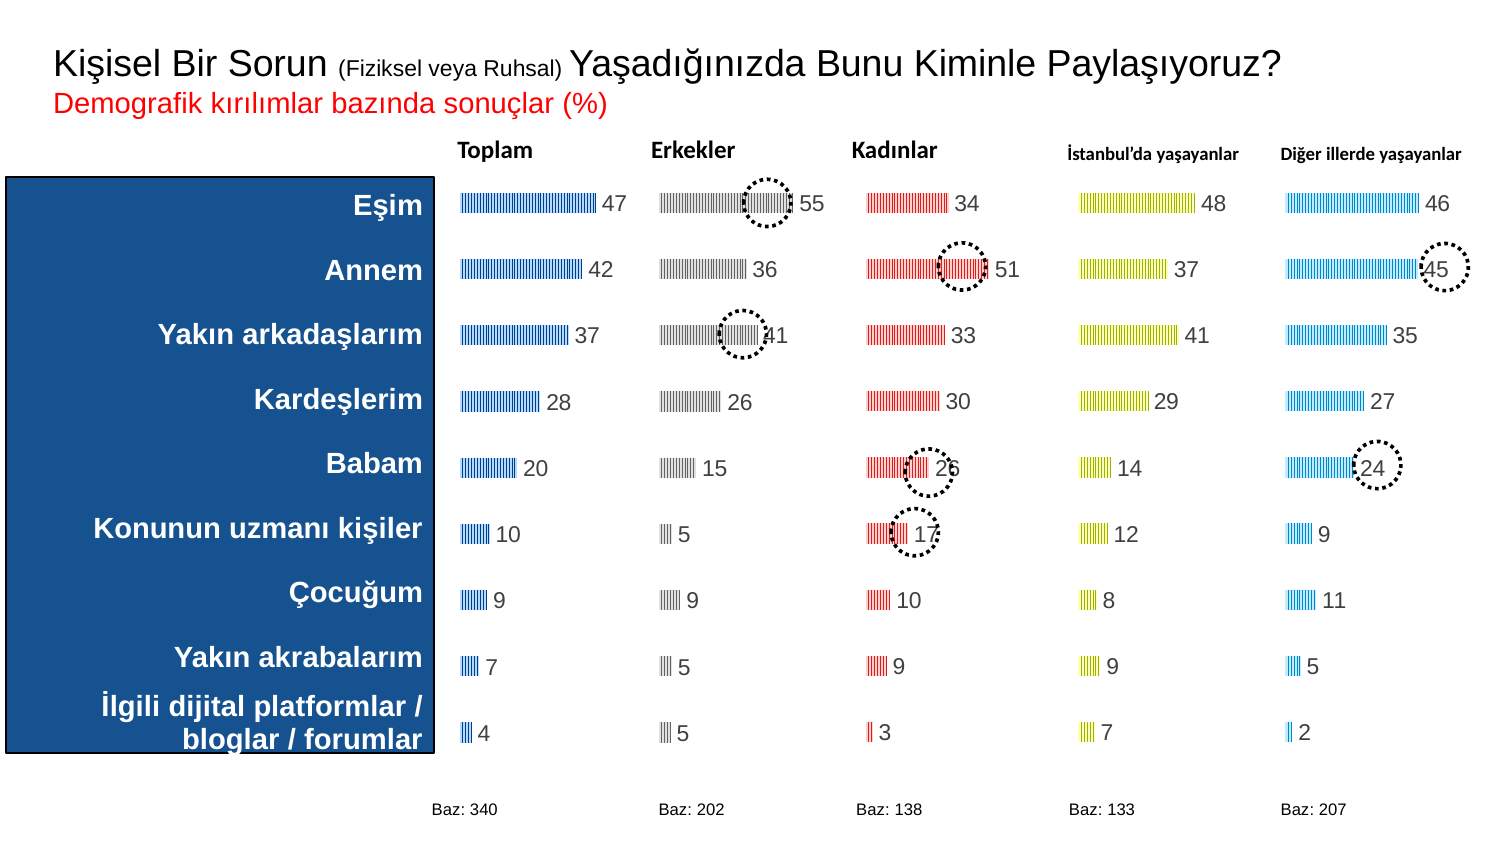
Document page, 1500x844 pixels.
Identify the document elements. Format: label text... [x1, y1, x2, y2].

chart [449, 157, 644, 789]
text_box Baz: 202 [658, 798, 765, 824]
table_cell Çocuğum [8, 560, 424, 624]
text_box Baz: 138 [856, 798, 963, 824]
table_cell Annem [8, 237, 424, 302]
text_box Erkekler [643, 126, 798, 157]
text_box Toplam [449, 126, 643, 157]
chart [648, 157, 843, 789]
text_box Baz: 207 [1280, 798, 1387, 824]
chart [1274, 157, 1470, 788]
text_box Baz: 133 [1068, 798, 1175, 824]
text_box Diğer illerde yaşayanlar [1273, 134, 1482, 172]
table_cell Babam [8, 431, 424, 495]
table_cell Yakın akrabalarım [8, 624, 424, 689]
text_box Kadınlar [844, 126, 1022, 172]
chart [855, 157, 1050, 788]
title Kişisel Bir Sorun (Fiziksel veya Ruhsal) Yaşadığınızda Bunu Kiminle Paylaşıyoruz? Demografik kırılımlar bazında sonuçlar (%) [53, 32, 1436, 127]
table_cell Yakın arkadaşlarım [8, 302, 424, 366]
table_header Eşim [8, 173, 424, 237]
table_cell Kardeşlerim [8, 366, 424, 431]
table_cell İlgili dijital platformlar / bloglar / forumlar [8, 689, 424, 755]
text_box Baz: 340 [431, 798, 538, 824]
table_cell Konunun uzmanı kişiler [8, 495, 424, 560]
text_box İstanbul’da yaşayanlar [1059, 134, 1254, 172]
text_box [424, 175, 436, 755]
text_box [4, 175, 8, 755]
chart [1067, 157, 1263, 788]
